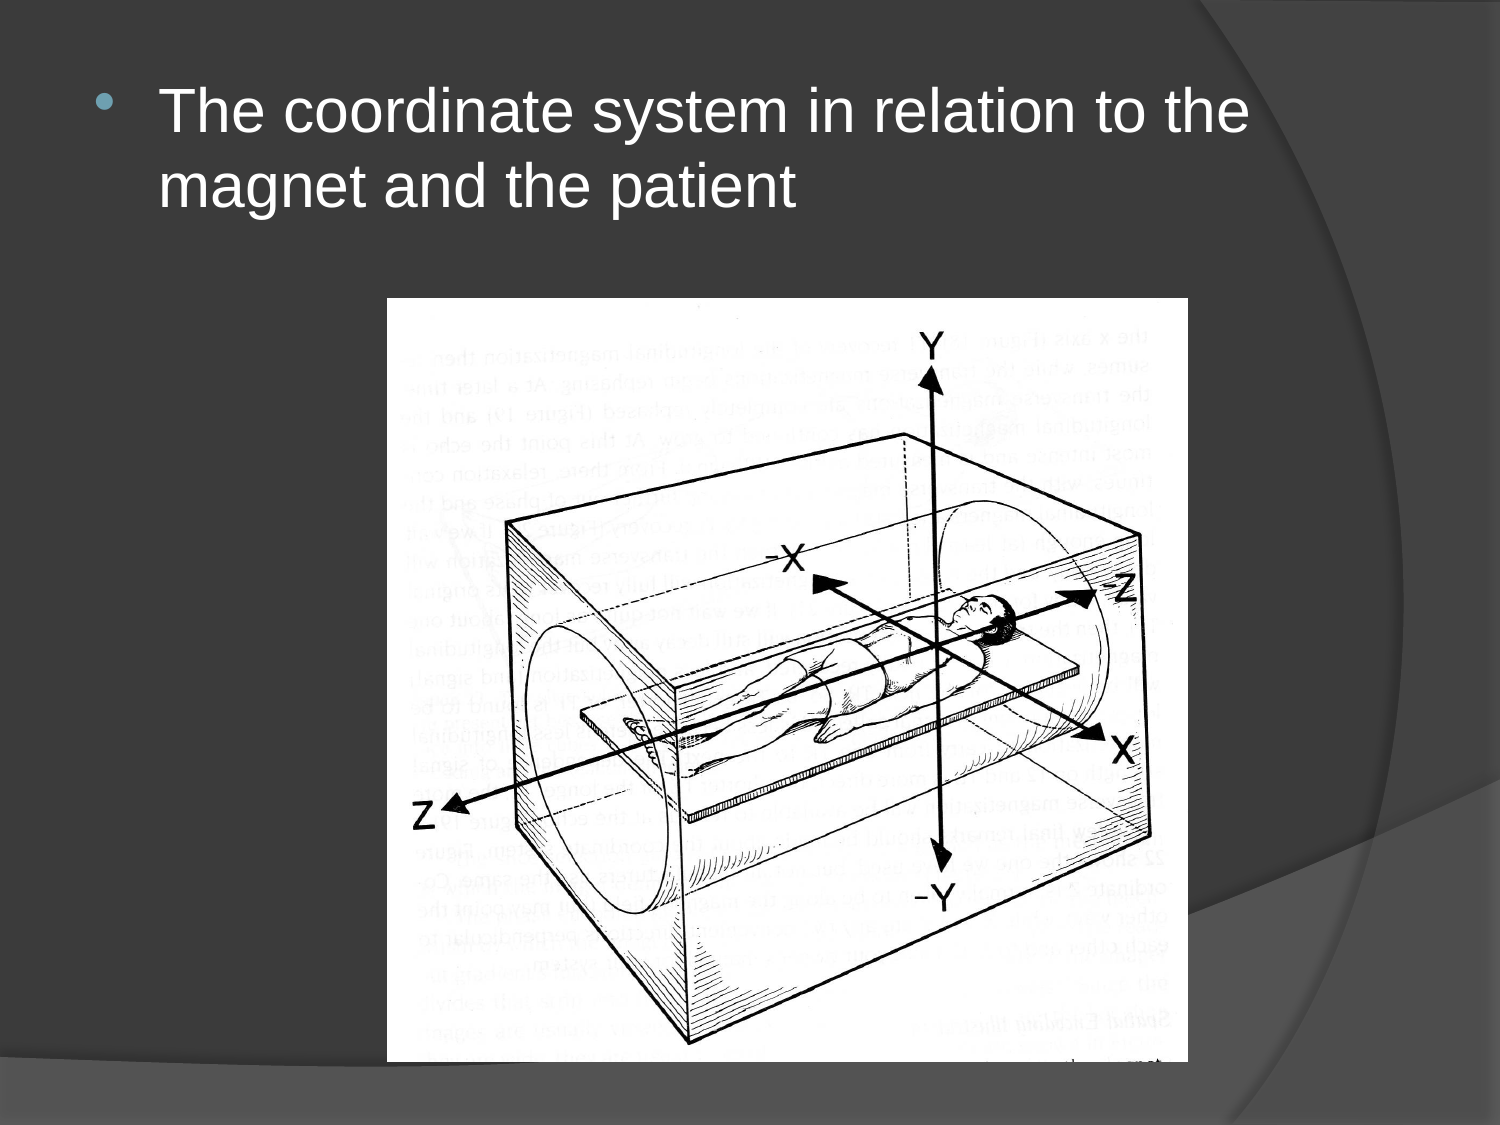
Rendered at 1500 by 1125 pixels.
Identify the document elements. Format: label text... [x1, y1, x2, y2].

list The coordinate system in relation to the magnet and the patient [74, 62, 1426, 251]
picture [387, 298, 1188, 1063]
